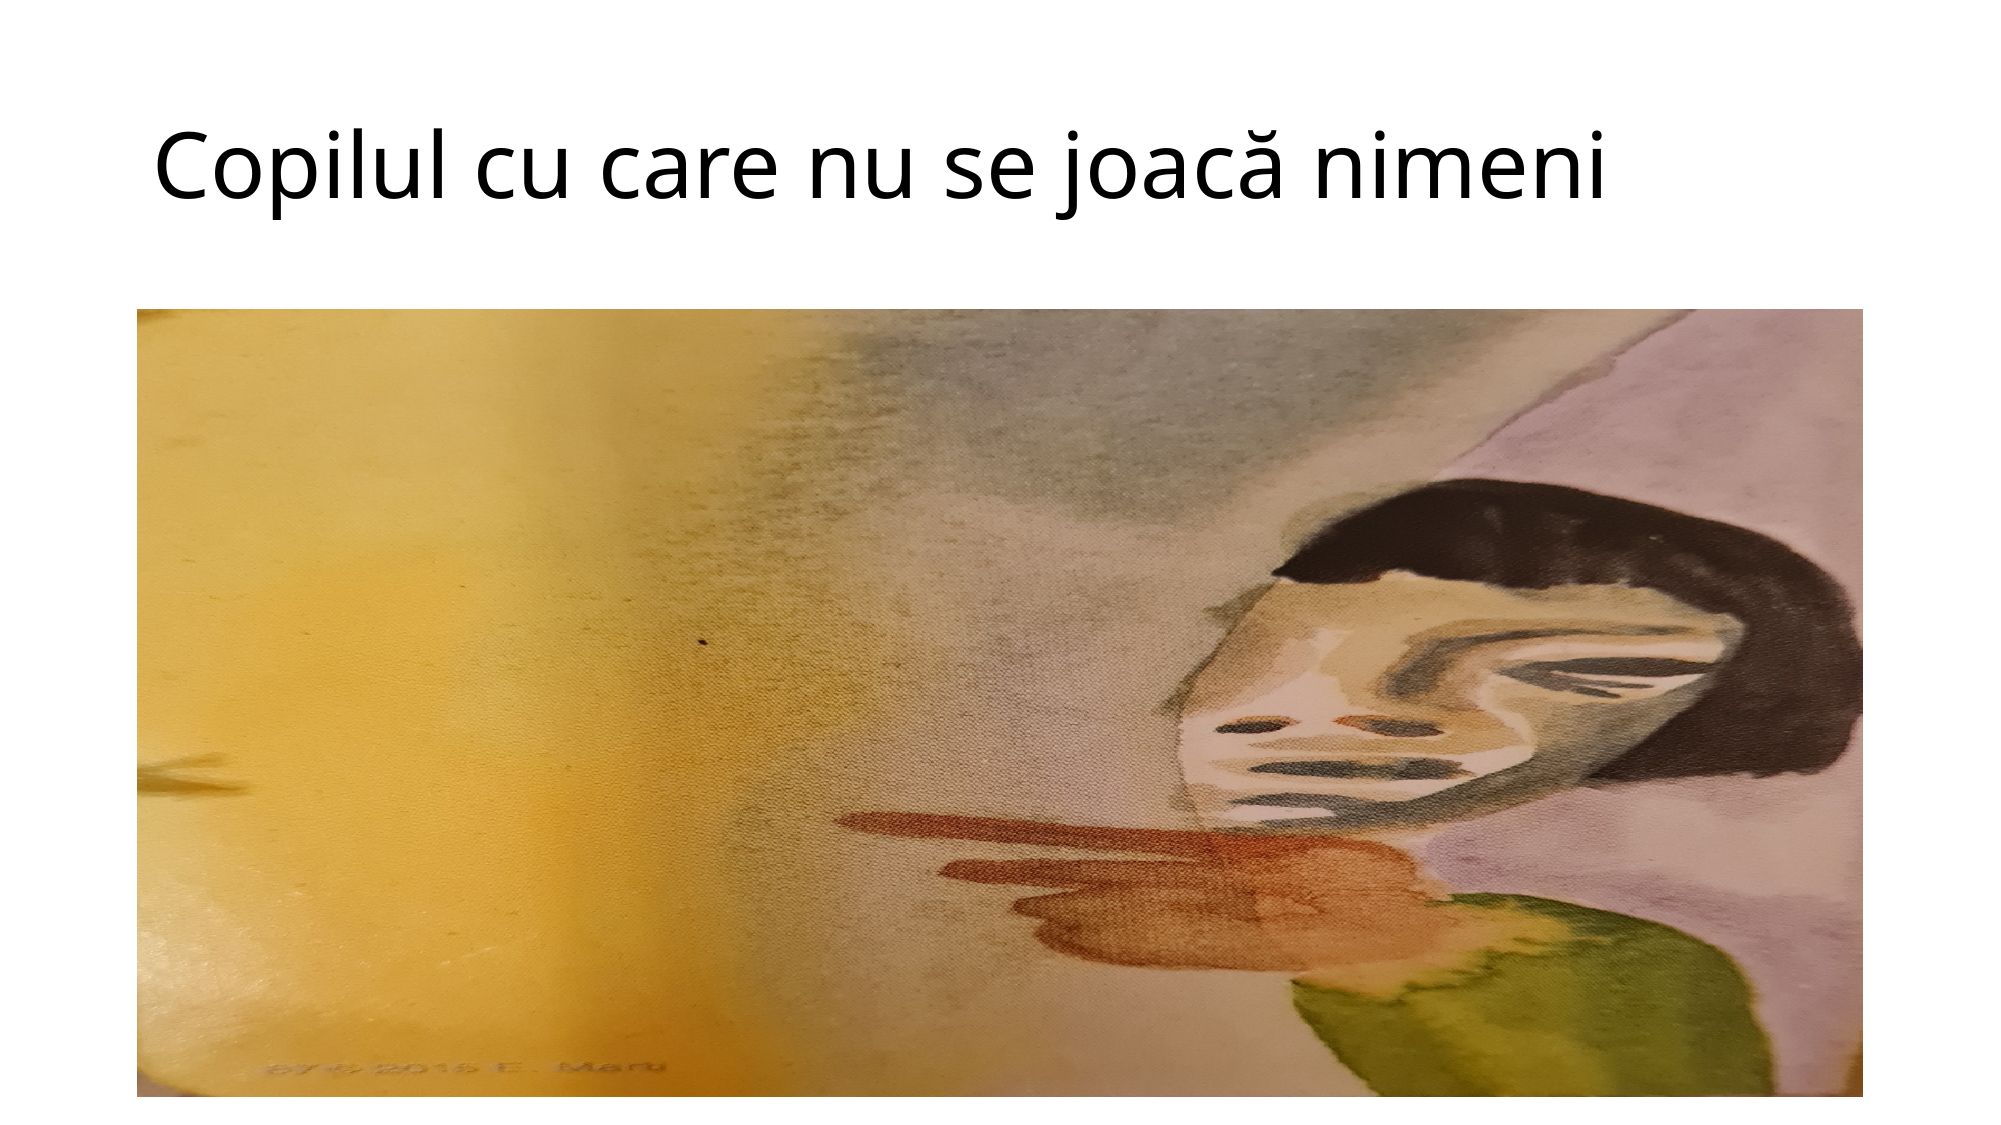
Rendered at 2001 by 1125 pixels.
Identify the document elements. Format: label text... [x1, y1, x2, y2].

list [137, 309, 1863, 1097]
title Copilul cu care nu se joacă nimeni [137, 59, 1863, 278]
